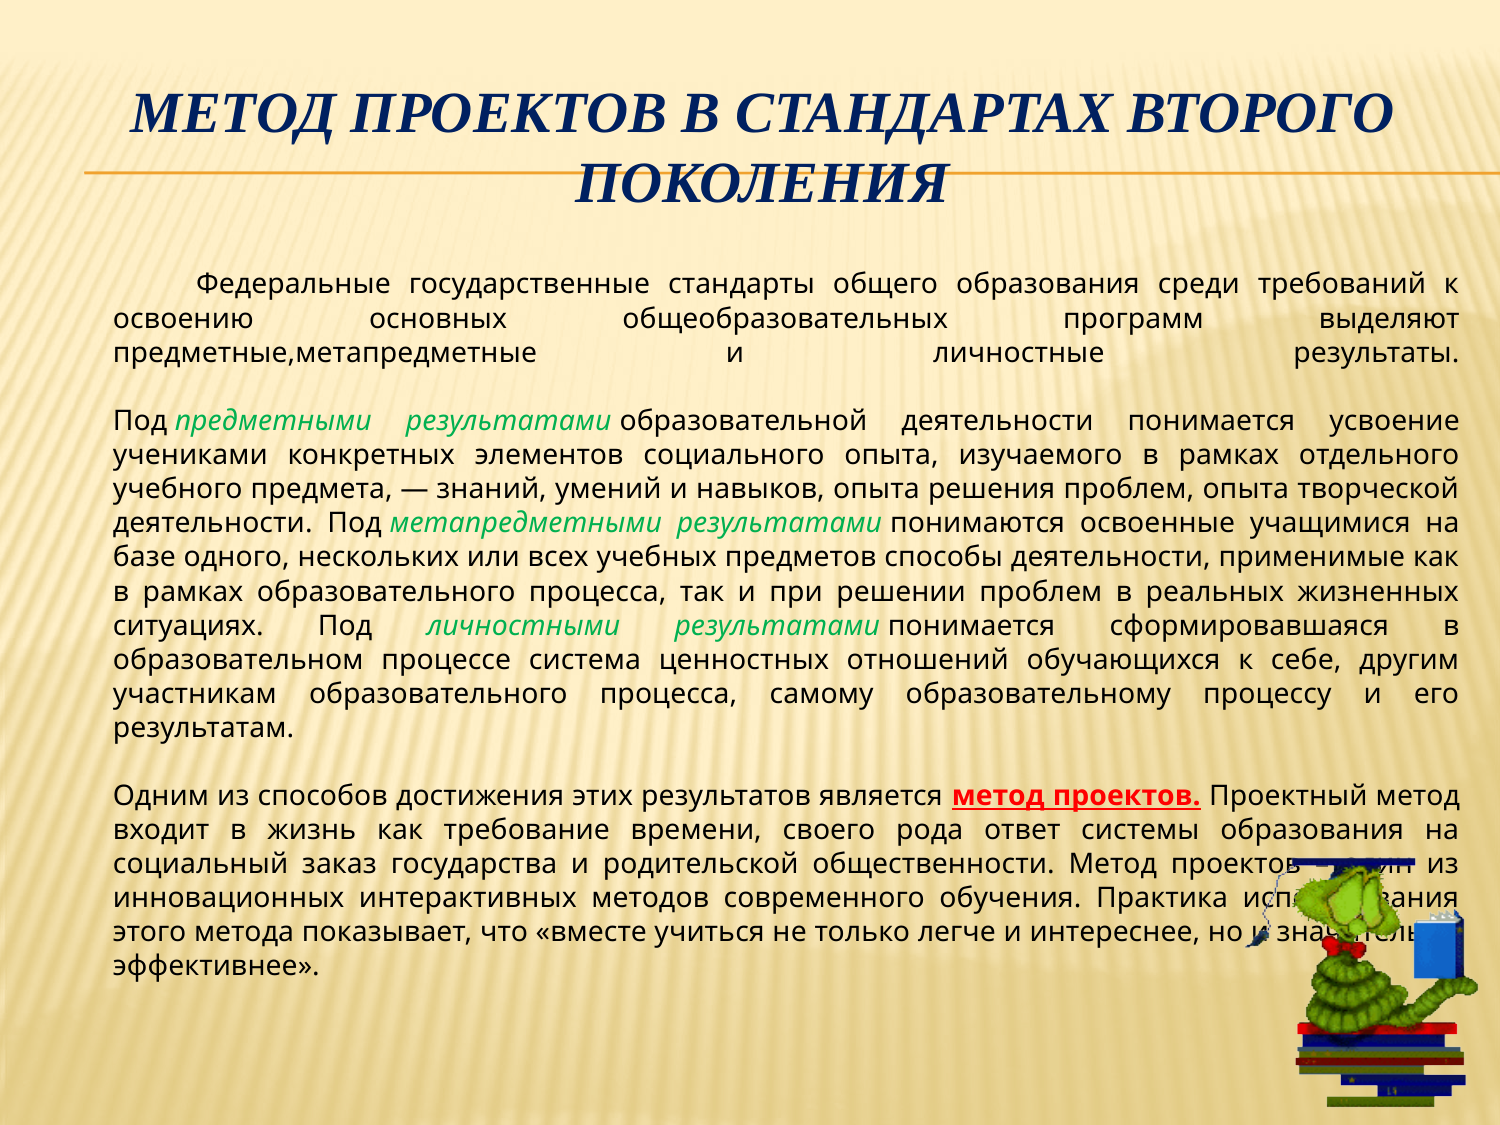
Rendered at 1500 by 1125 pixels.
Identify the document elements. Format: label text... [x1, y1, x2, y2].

title Метод проектов в стандартах второго поколения [50, 75, 1475, 213]
picture [1239, 852, 1489, 1109]
list Федеральные государственные стандарты общего образования среди требований к освоению основных общеобразовательных программ выделяют предметные,метапредметные и личностные результаты. Под предметными результатами образовательной деятельности понимается усвоение учениками конкретных элементов социального опыта, изучаемого в рамках отдельного учебного предмета, — знаний, умений и навыков, опыта решения проблем, опыта творческой деятельности. Под метапредметными результатами понимаются освоенные учащимися на базе одного, нескольких или всех учебных предметов способы деятельности, применимые как в рамках образовательного процесса, так и при решении проблем в реальных жизненных ситуациях. Под личностными результатами понимается сформировавшаяся в образовательном процессе система ценностных отношений обучающихся к себе, другим участникам образовательного процесса, самому образовательному процессу и его результатам. Одним из способов достижения этих результатов является метод проектов. Проектный метод входит в жизнь как требование времени, своего рода ответ системы образования на социальный заказ государства и родительской общественности. Метод проектов – один из инновационных интерактивных методов современного обучения. Практика использования этого метода показывает, что «вместе учиться не только легче и интереснее, но и значительно эффективнее». [50, 254, 1475, 998]
